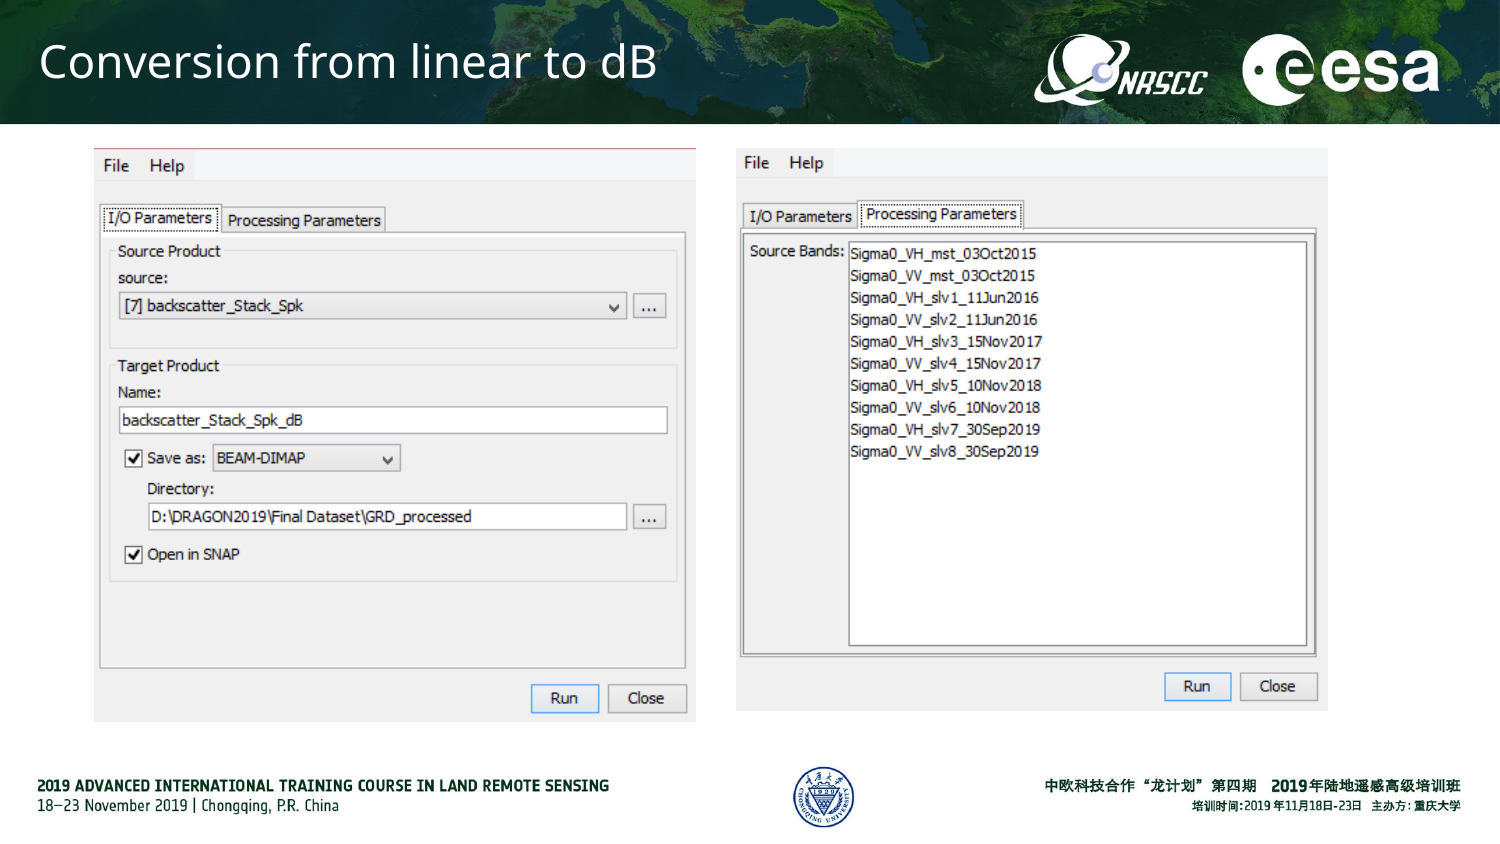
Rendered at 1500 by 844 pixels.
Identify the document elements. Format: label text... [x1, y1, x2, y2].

title Conversion from linear to dB [23, 24, 1201, 96]
picture [0, 0, 1500, 844]
